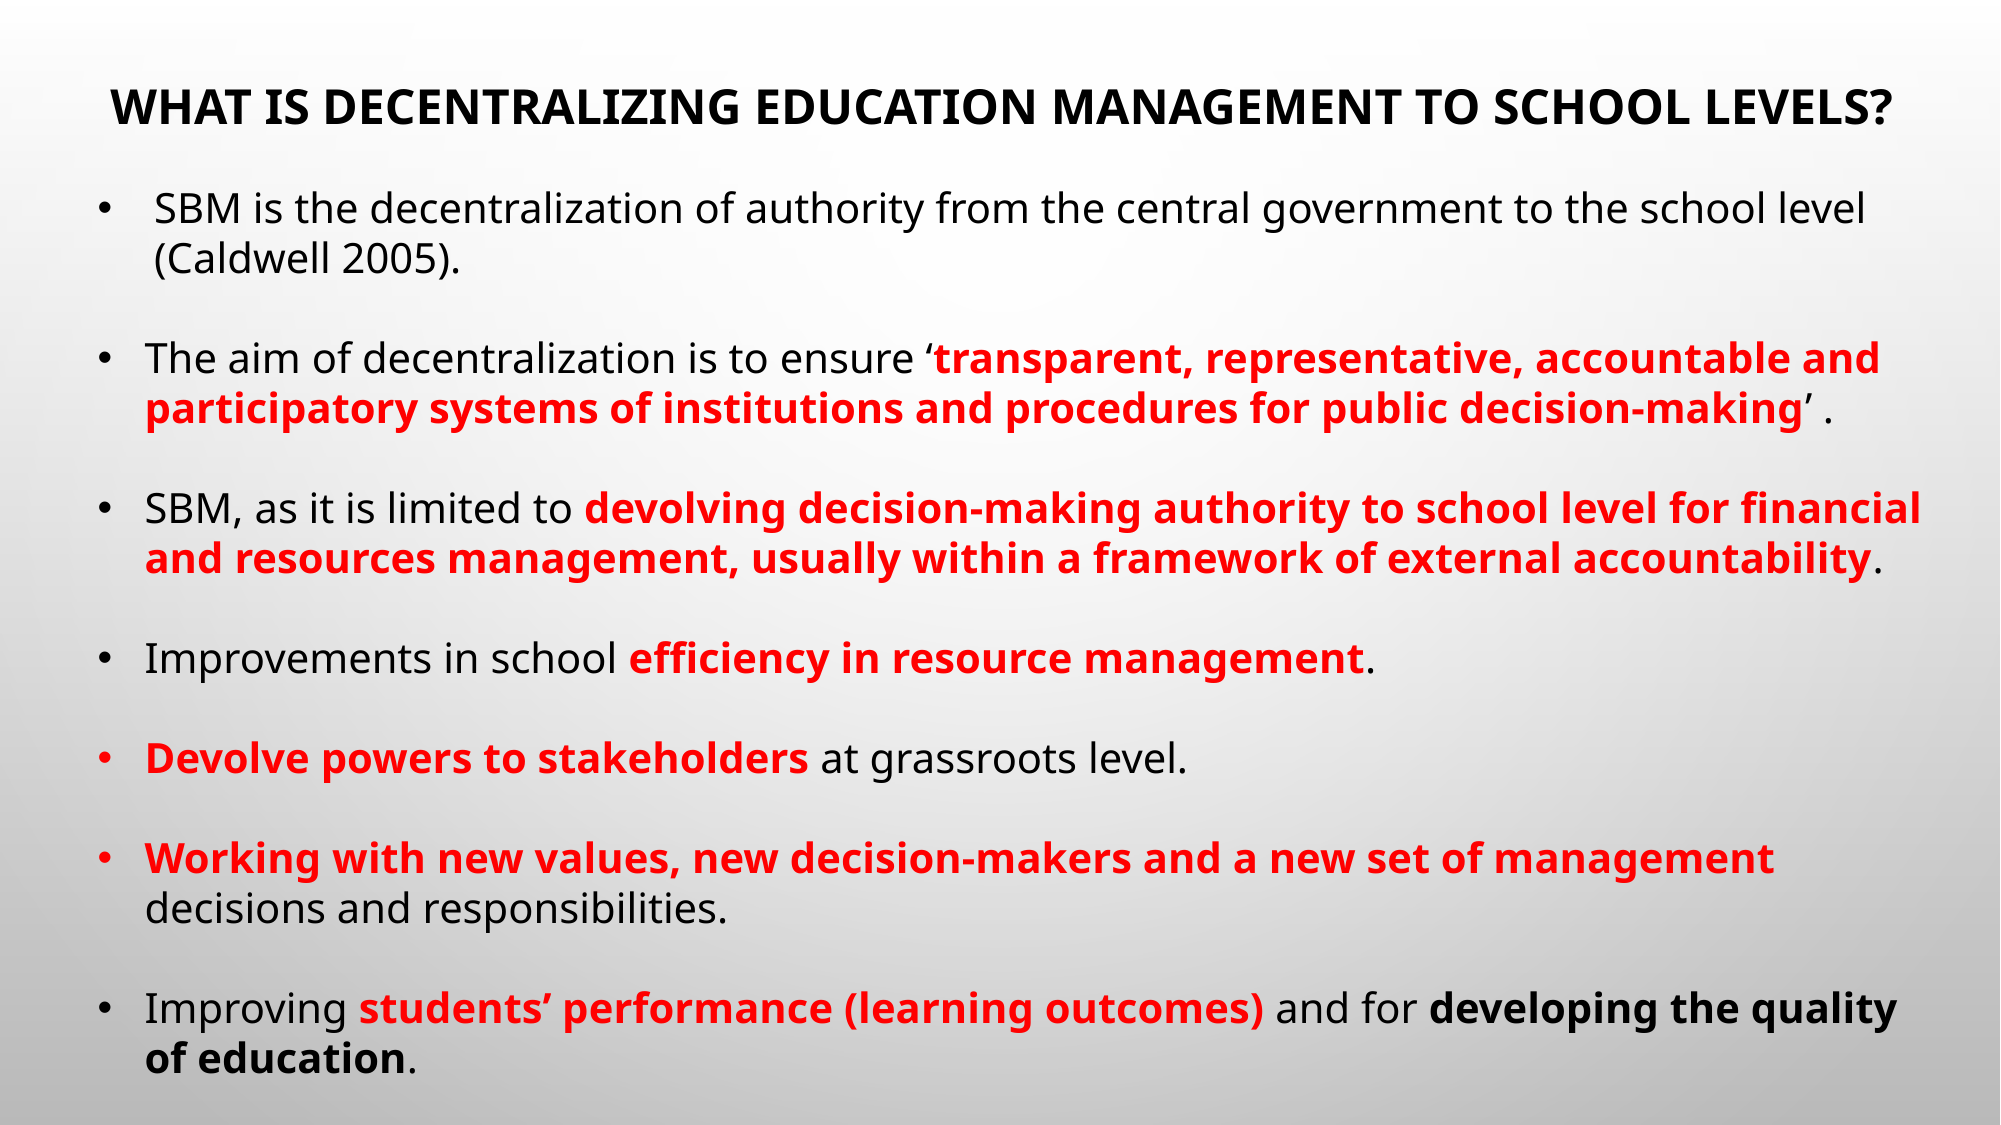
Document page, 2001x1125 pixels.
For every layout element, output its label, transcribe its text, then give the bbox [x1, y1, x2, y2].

picture [0, 0, 2000, 1125]
list What is decentralizing education management to school levels? [53, 55, 1952, 144]
text_box SBM is the decentralization of authority from the central government to the school level (Caldwell 2005). The aim of decentralization is to ensure ‘transparent, representative, accountable and participatory systems of institutions and procedures for public decision-making’ . SBM, as it is limited to devolving decision-making authority to school level for financial and resources management, usually within a framework of external accountability. Improvements in school efficiency in resource management. Devolve powers to stakeholders at grassroots level. Working with new values, new decision-makers and a new set of management decisions and responsibilities. Improving students’ performance (learning outcomes) and for developing the quality of education. Participatory approach. [83, 174, 1952, 1125]
